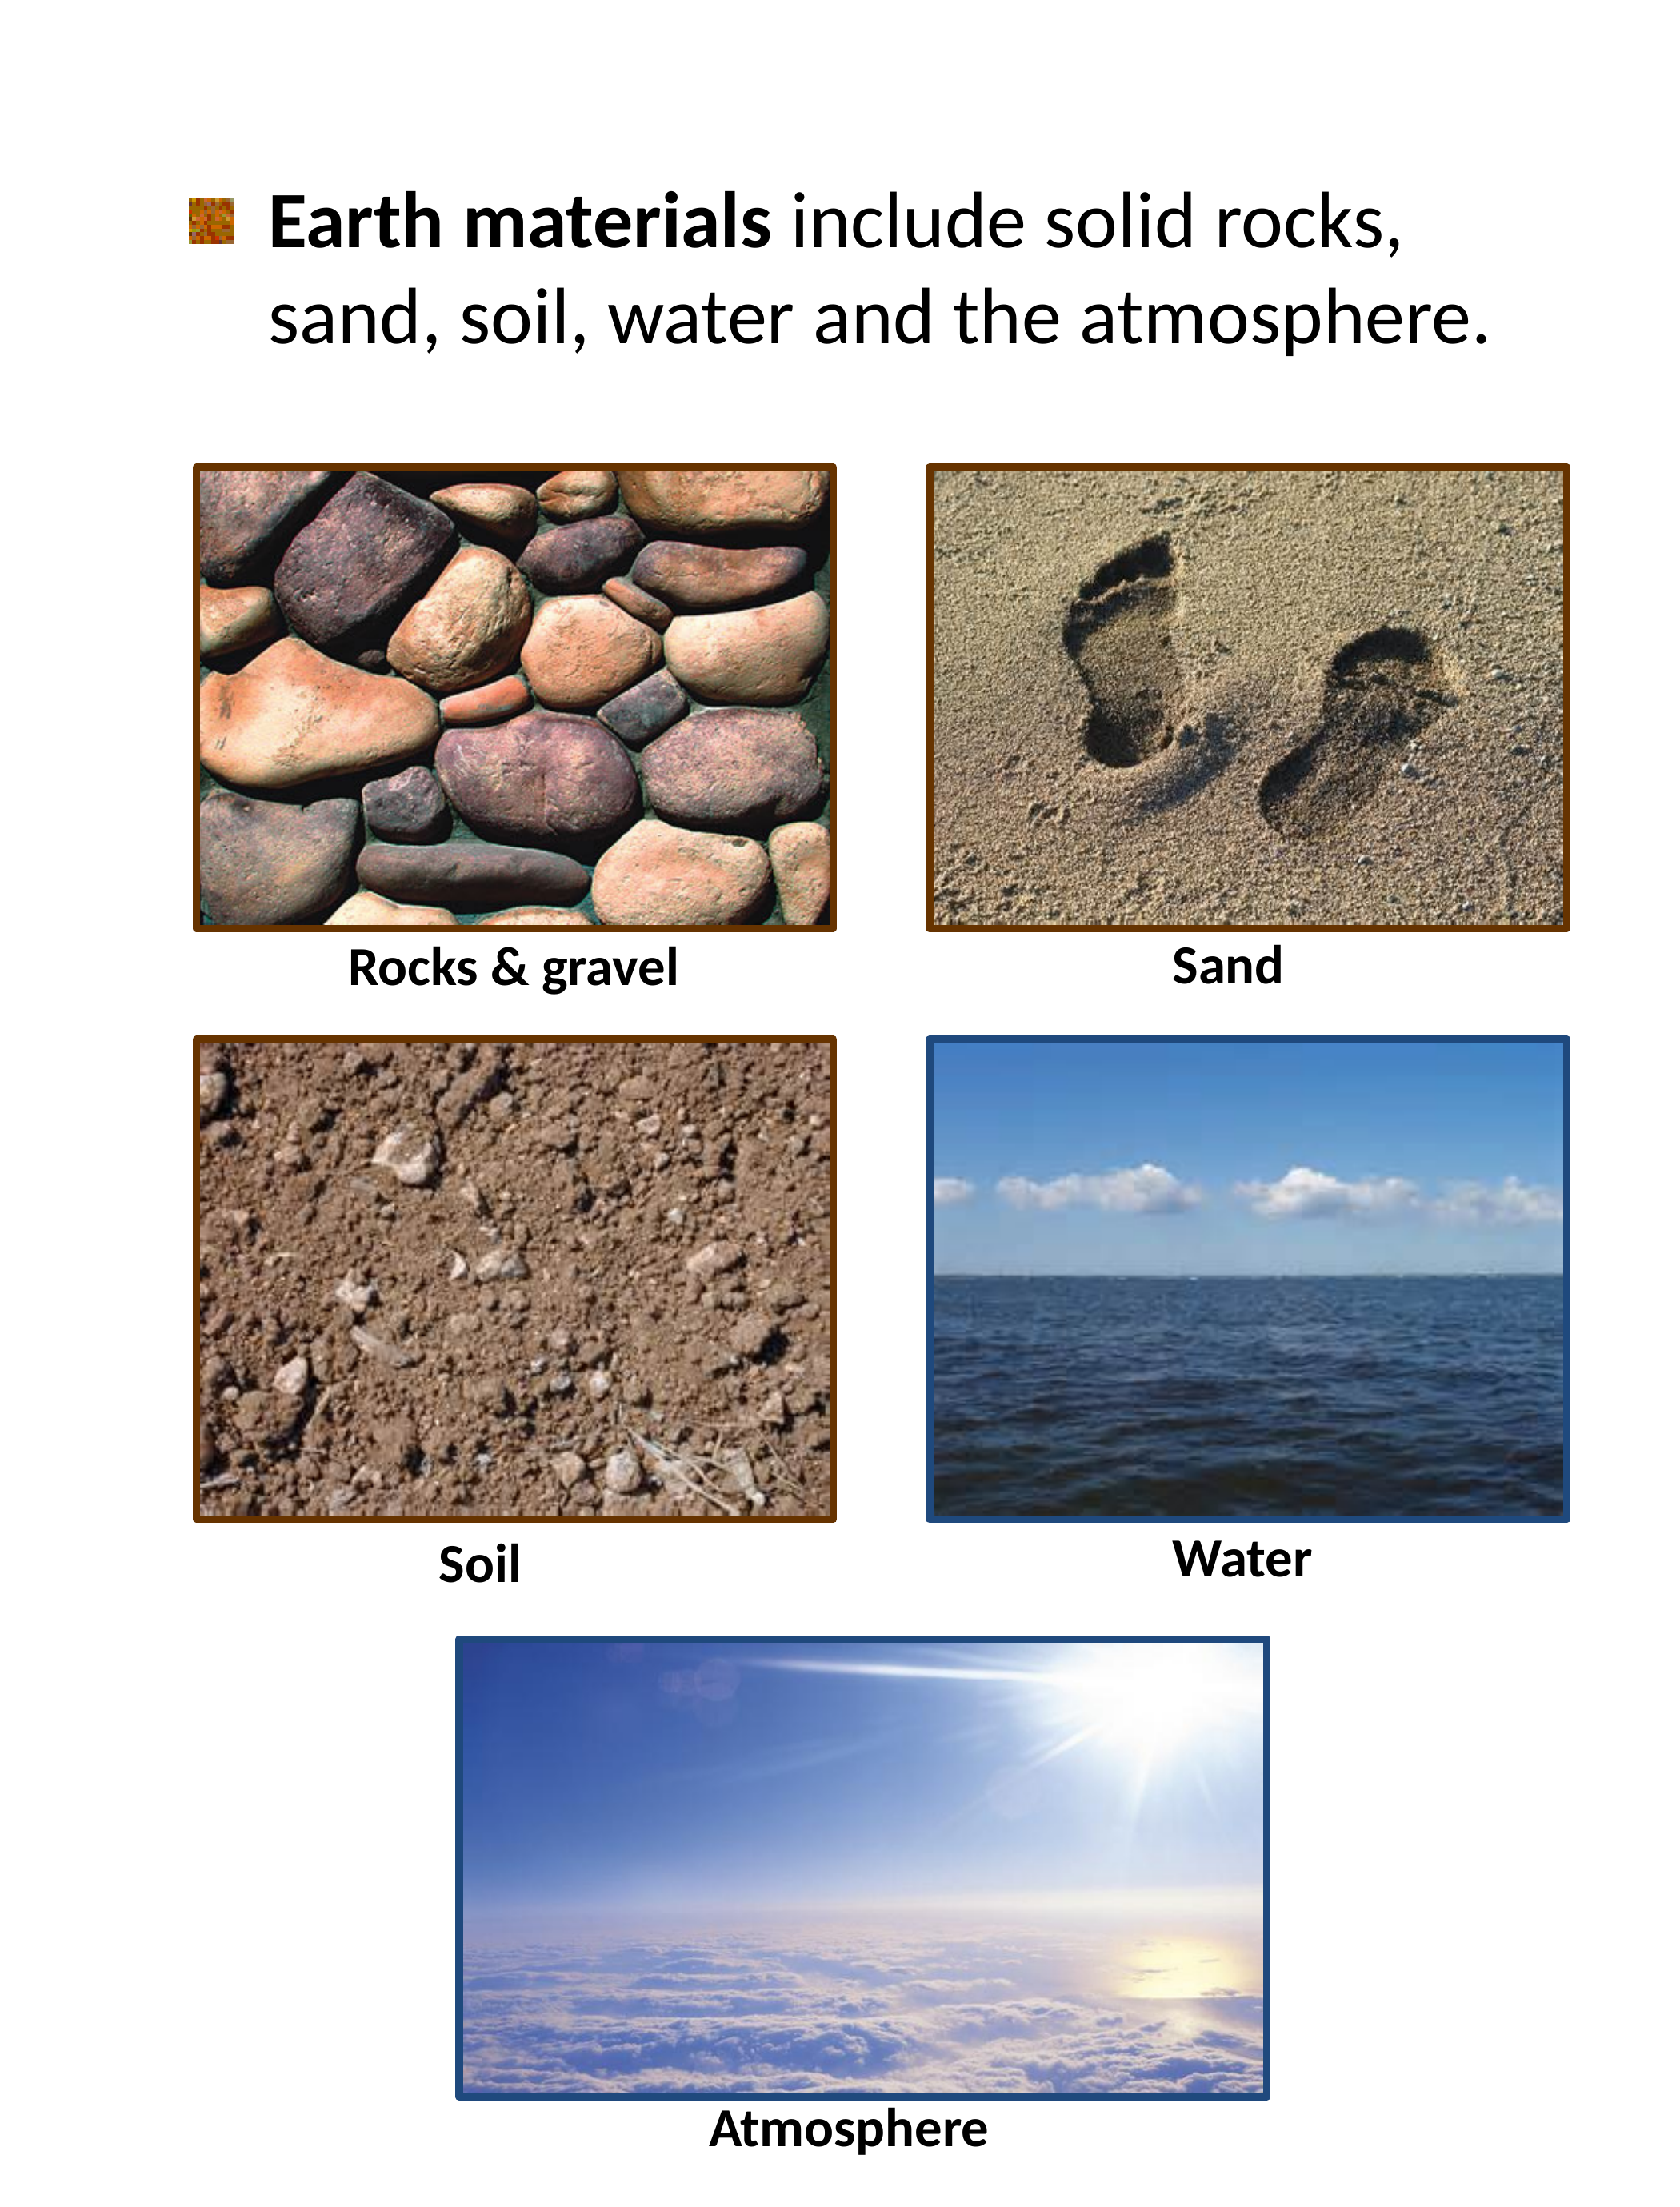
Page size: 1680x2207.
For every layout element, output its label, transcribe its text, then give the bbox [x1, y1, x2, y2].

text_box Rocks & gravel [336, 931, 694, 1003]
text_box Soil [427, 1522, 602, 1600]
picture [199, 471, 830, 926]
text_box Earth materials include solid rocks, sand, soil, water and the atmosphere. [155, 156, 1570, 371]
text_box Sand [1160, 931, 1336, 1001]
picture [178, 187, 234, 244]
text_box Water [1160, 1522, 1336, 1594]
picture [199, 1043, 830, 1516]
picture [933, 471, 1563, 926]
picture [933, 1043, 1563, 1516]
text_box Atmosphere [697, 2101, 1029, 2164]
picture [462, 1642, 1263, 2093]
